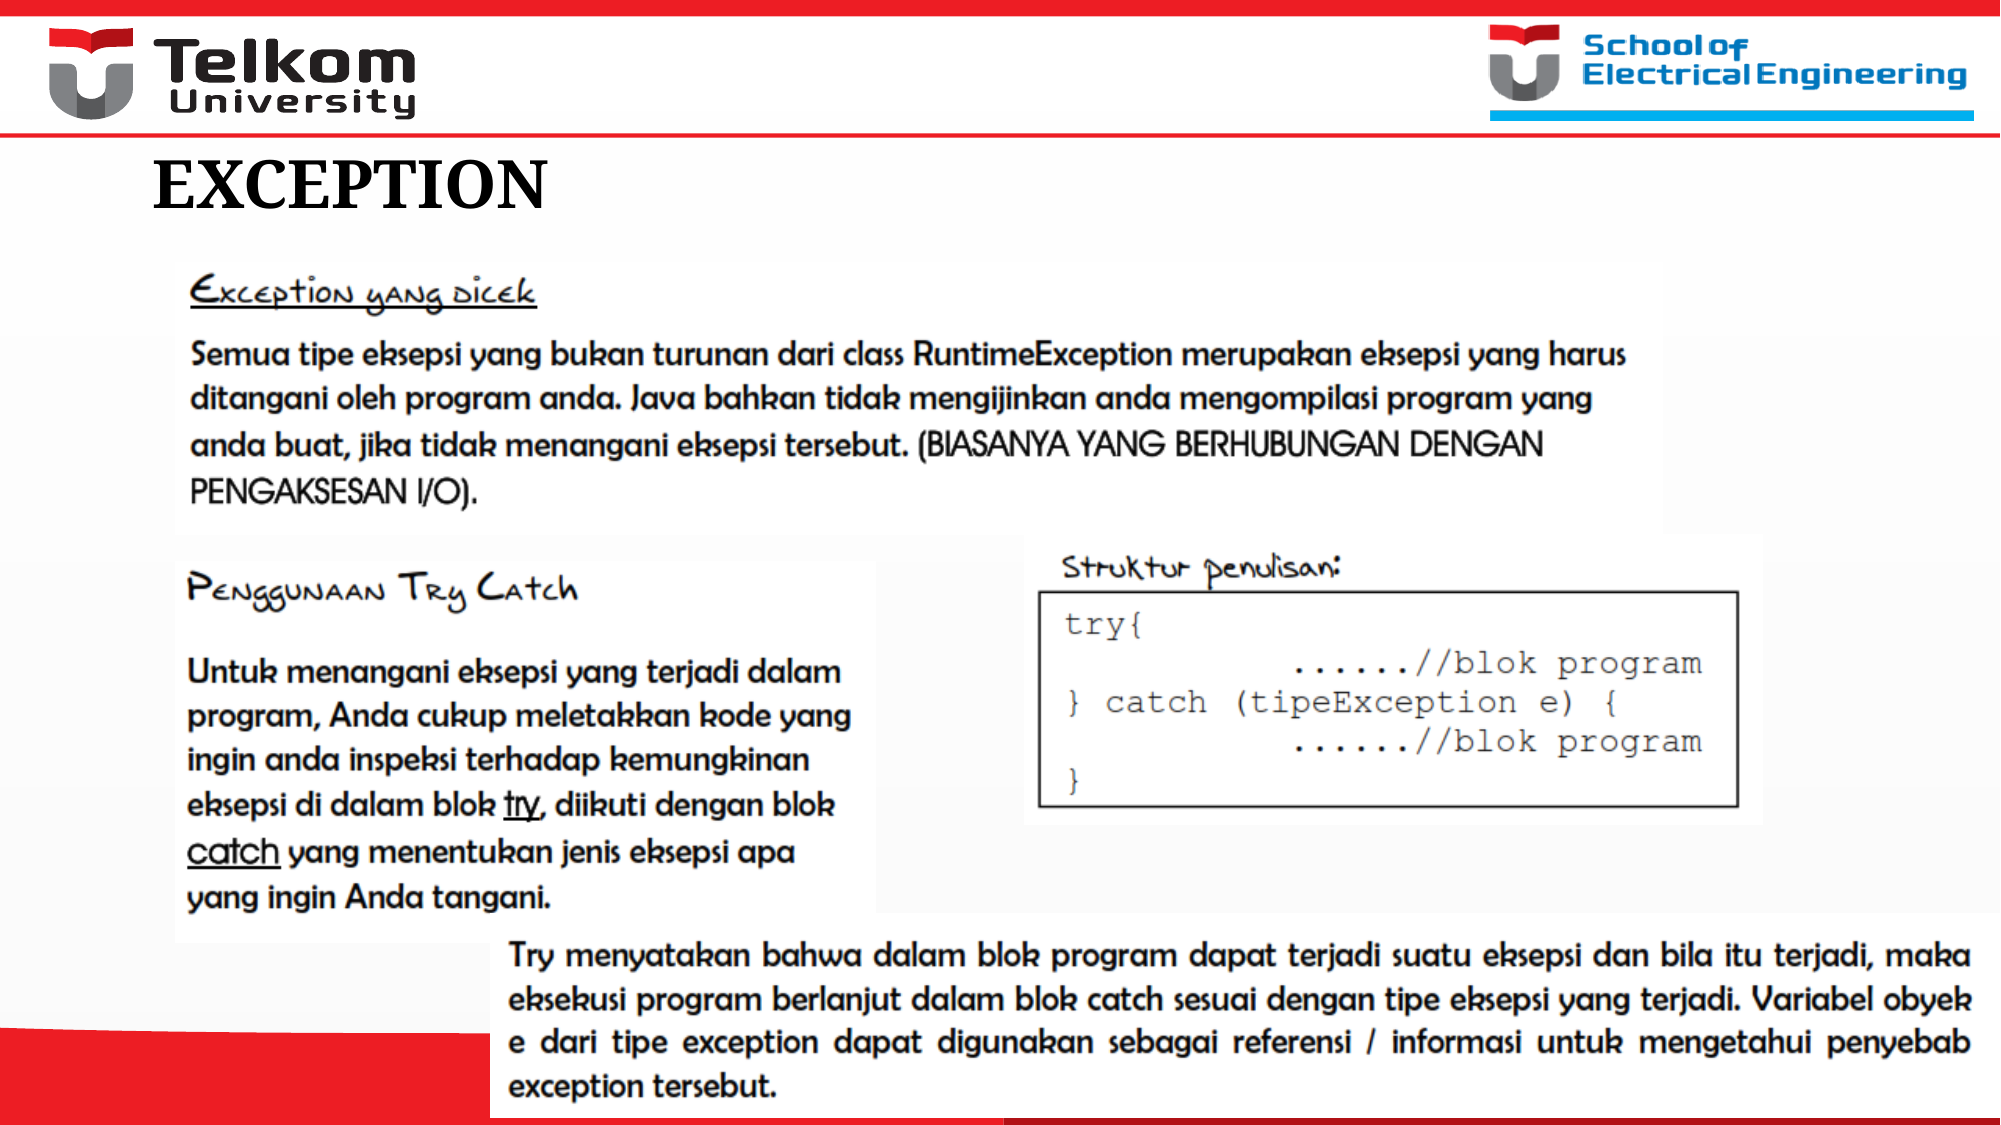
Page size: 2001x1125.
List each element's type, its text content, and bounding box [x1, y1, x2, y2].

picture [175, 561, 2000, 1118]
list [175, 262, 1663, 535]
picture [1024, 534, 1763, 825]
picture [1479, 24, 1974, 121]
title EXCEPTION [137, 148, 1863, 225]
